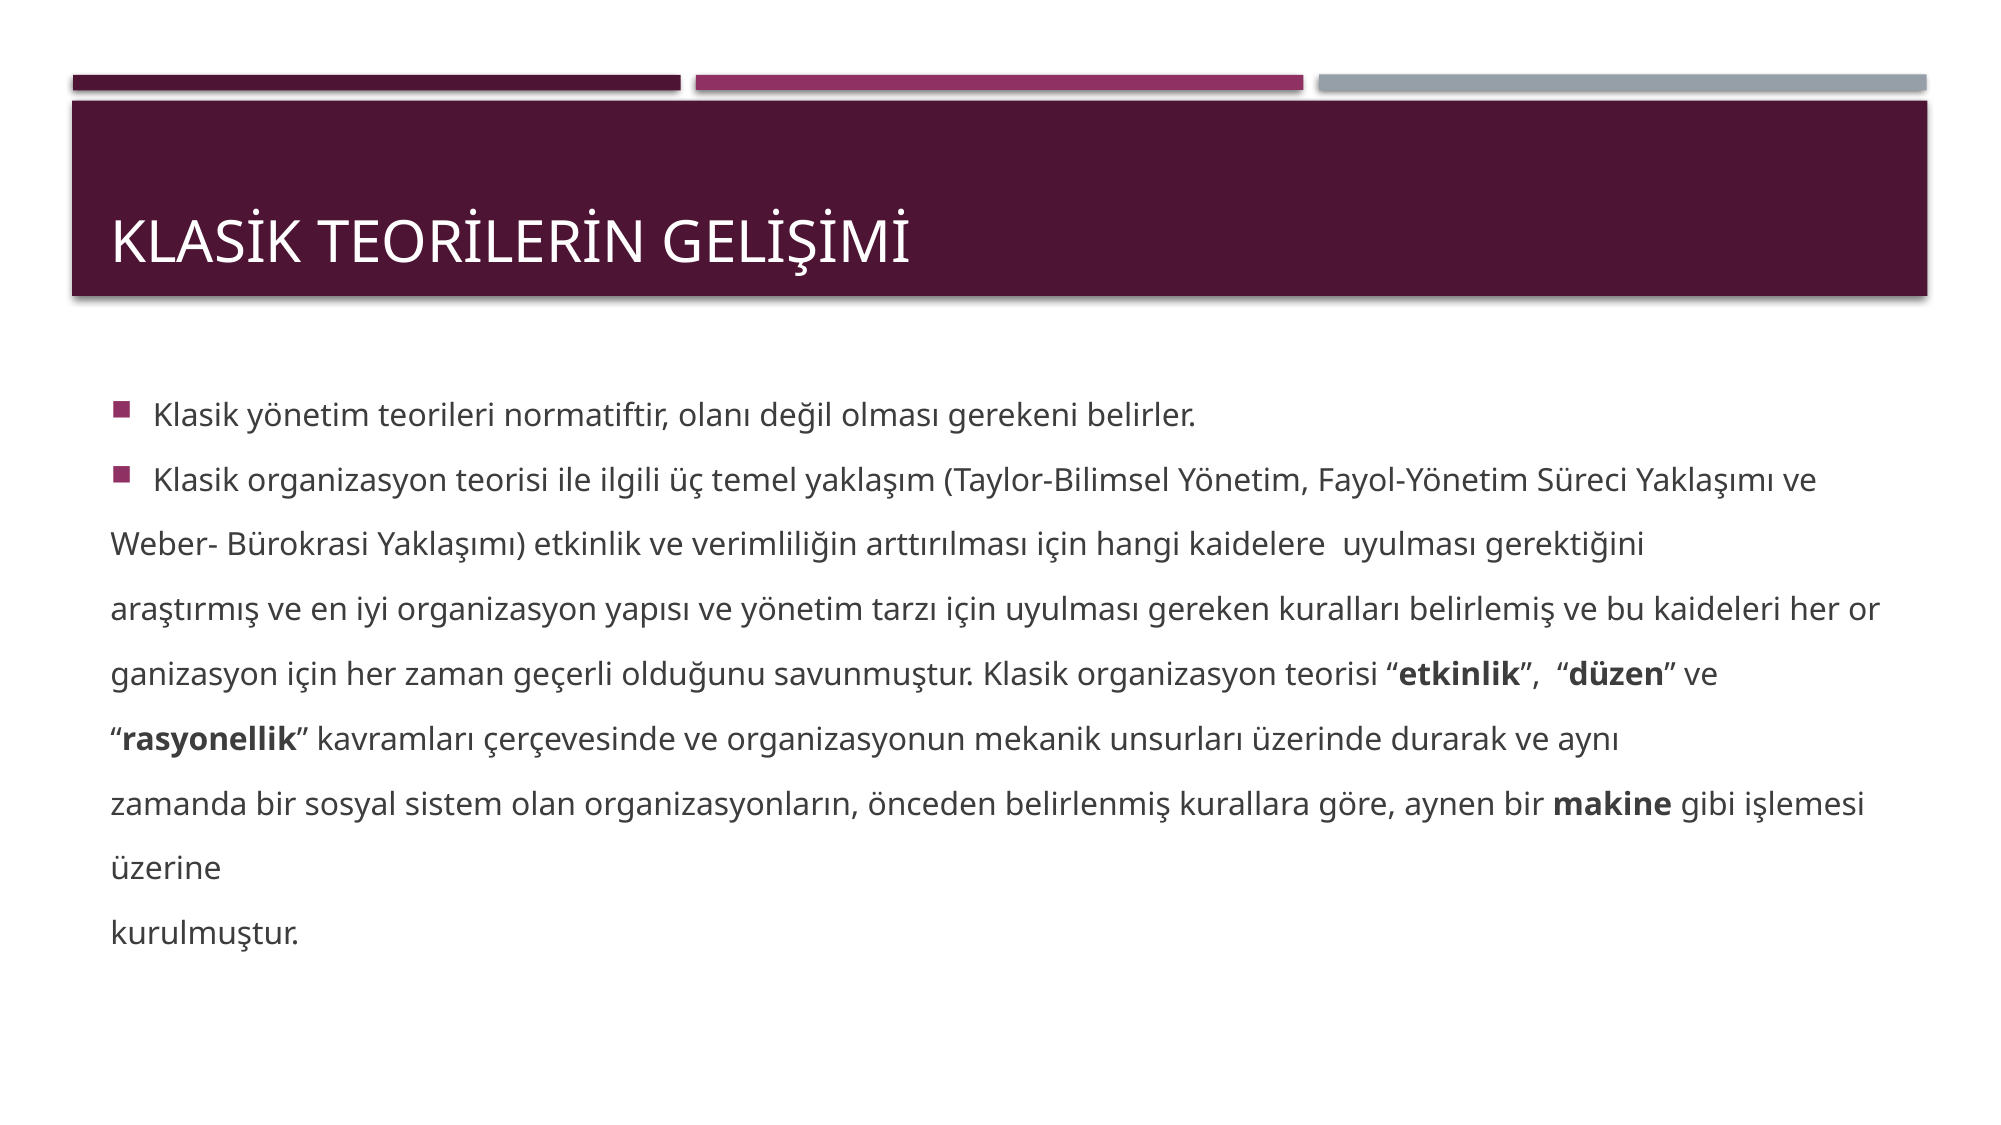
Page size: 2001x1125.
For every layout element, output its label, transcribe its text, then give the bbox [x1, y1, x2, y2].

list Klasik yönetim teorileri normatiftir, olanı değil olması gerekeni belirler. Klasik organizasyon teorisi ile ilgili üç temel yaklaşım (Taylor-Bilimsel Yönetim, Fayol-Yönetim Süreci Yaklaşımı ve Weber- Bürokrasi Yaklaşımı) etkinlik ve verimliliğin arttırılması için hangi kaidelere uyulması gerektiğini araştırmış ve en iyi organizasyon yapısı ve yönetim tarzı için uyulması gereken kuralları belirlemiş ve bu kaideleri her organizasyon için her zaman geçerli olduğunu savunmuştur. Klasik organizasyon teorisi “etkinlik”, “düzen” ve “rasyonellik” kavramları çerçevesinde ve organizasyonun mekanik unsurları üzerinde durarak ve aynı zamanda bir sosyal sistem olan organizasyonların, önceden belirlenmiş kurallara göre, aynen bir makine gibi işlemesi üzerine kurulmuştur. [95, 357, 1905, 962]
title Klasik Teorilerin Gelişimi [95, 115, 1905, 282]
